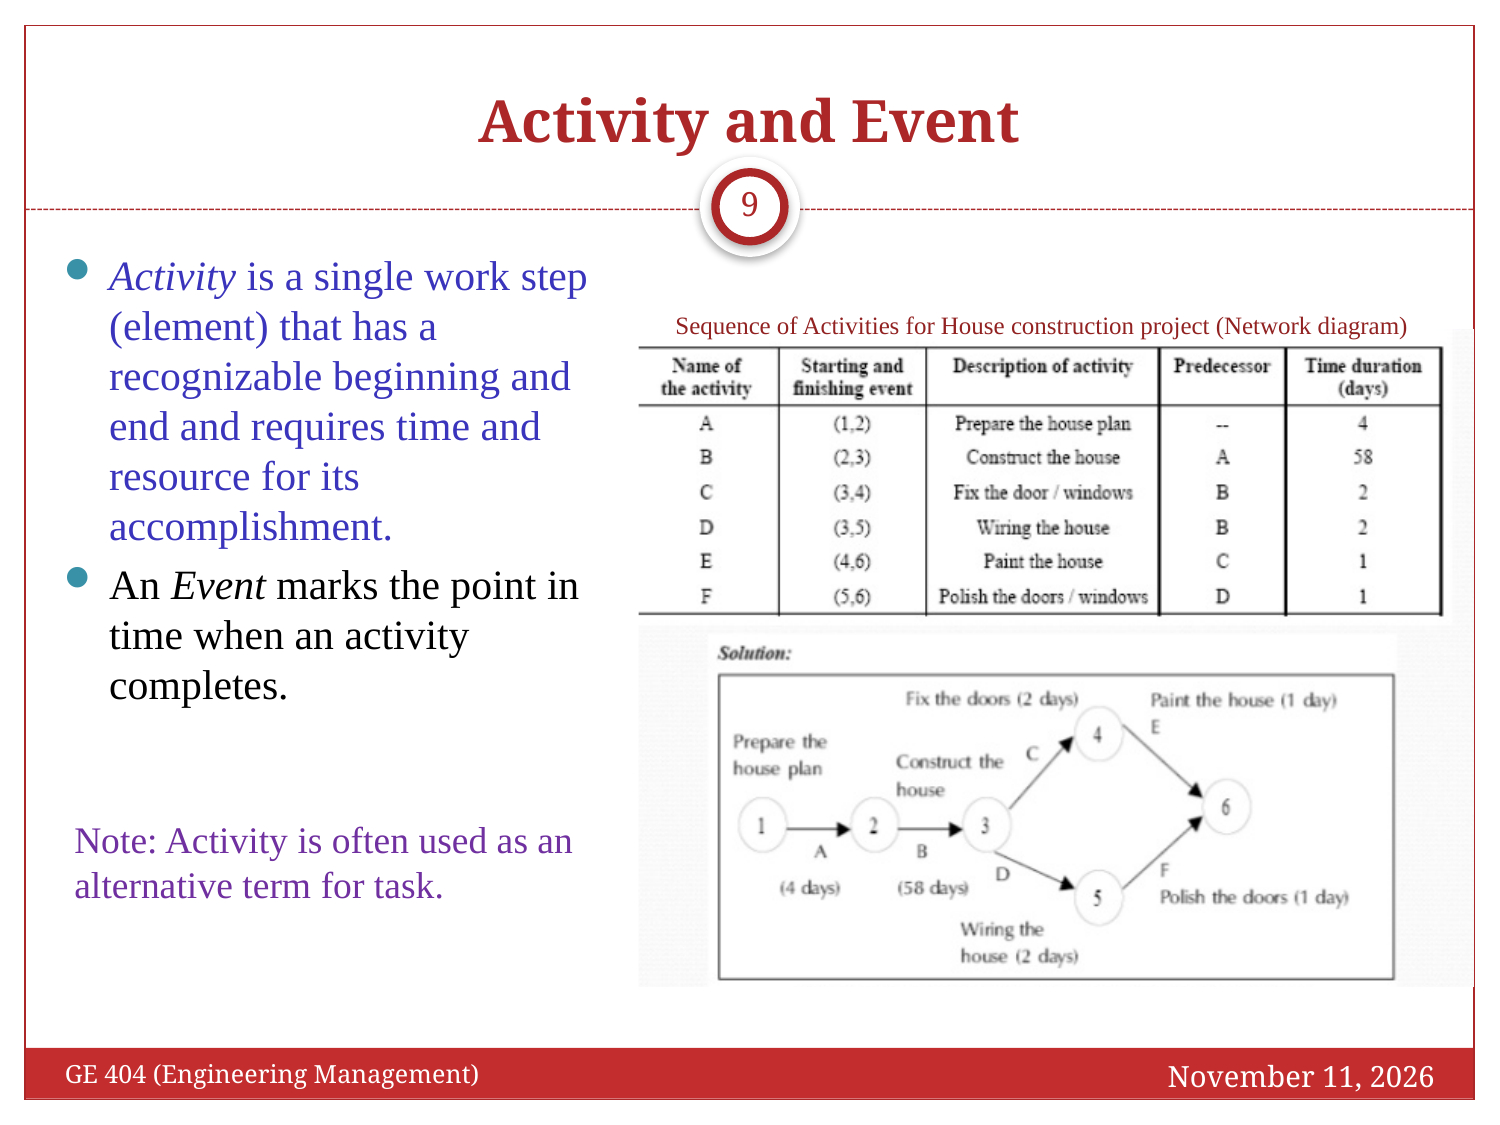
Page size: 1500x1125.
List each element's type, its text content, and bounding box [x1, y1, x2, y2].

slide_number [950, 1050, 1450, 1111]
footer GE 404 (Engineering Management) [50, 1051, 638, 1112]
list Activity is a single work step (element) that has a recognizable beginning and end and requires time and resource for its accomplishment. An Event marks the point in time when an activity completes. [49, 241, 650, 729]
text_box Sequence of Activities for House construction project (Network diagram) [660, 302, 1436, 326]
title Activity and Event [49, 37, 1450, 162]
text_box Note: Activity is often used as an alternative term for task. [59, 808, 628, 914]
slide_number 9 [712, 169, 788, 243]
picture [638, 329, 1475, 988]
